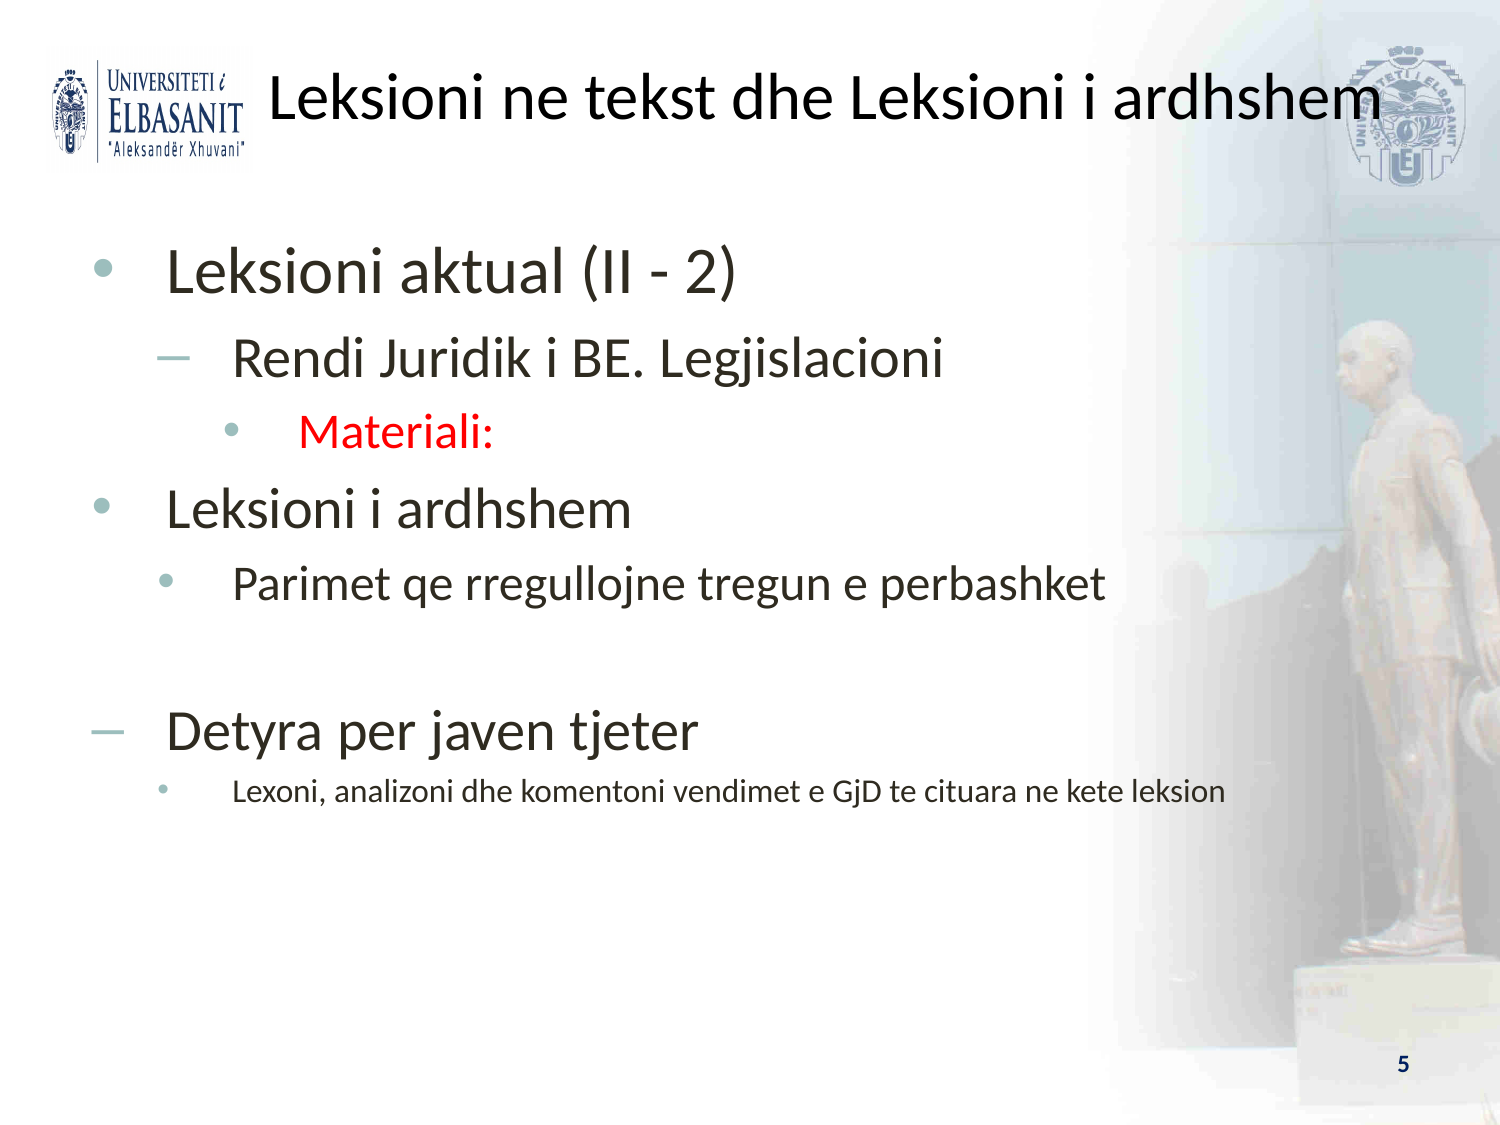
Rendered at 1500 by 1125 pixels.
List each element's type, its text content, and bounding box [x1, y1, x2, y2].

text_box Leksioni aktual (II - 2) Rendi Juridik i BE. Legjislacioni Materiali: Leksioni i ardhshem Parimet qe rregullojne tregun e perbashket Detyra per javen tjeter Lexoni, analizoni dhe komentoni vendimet e GjD te cituara ne kete leksion [75, 219, 969, 1050]
picture [974, 0, 1500, 1125]
picture [46, 46, 255, 173]
text_box Leksioni ne tekst dhe Leksioni i ardhshem [253, 45, 969, 219]
